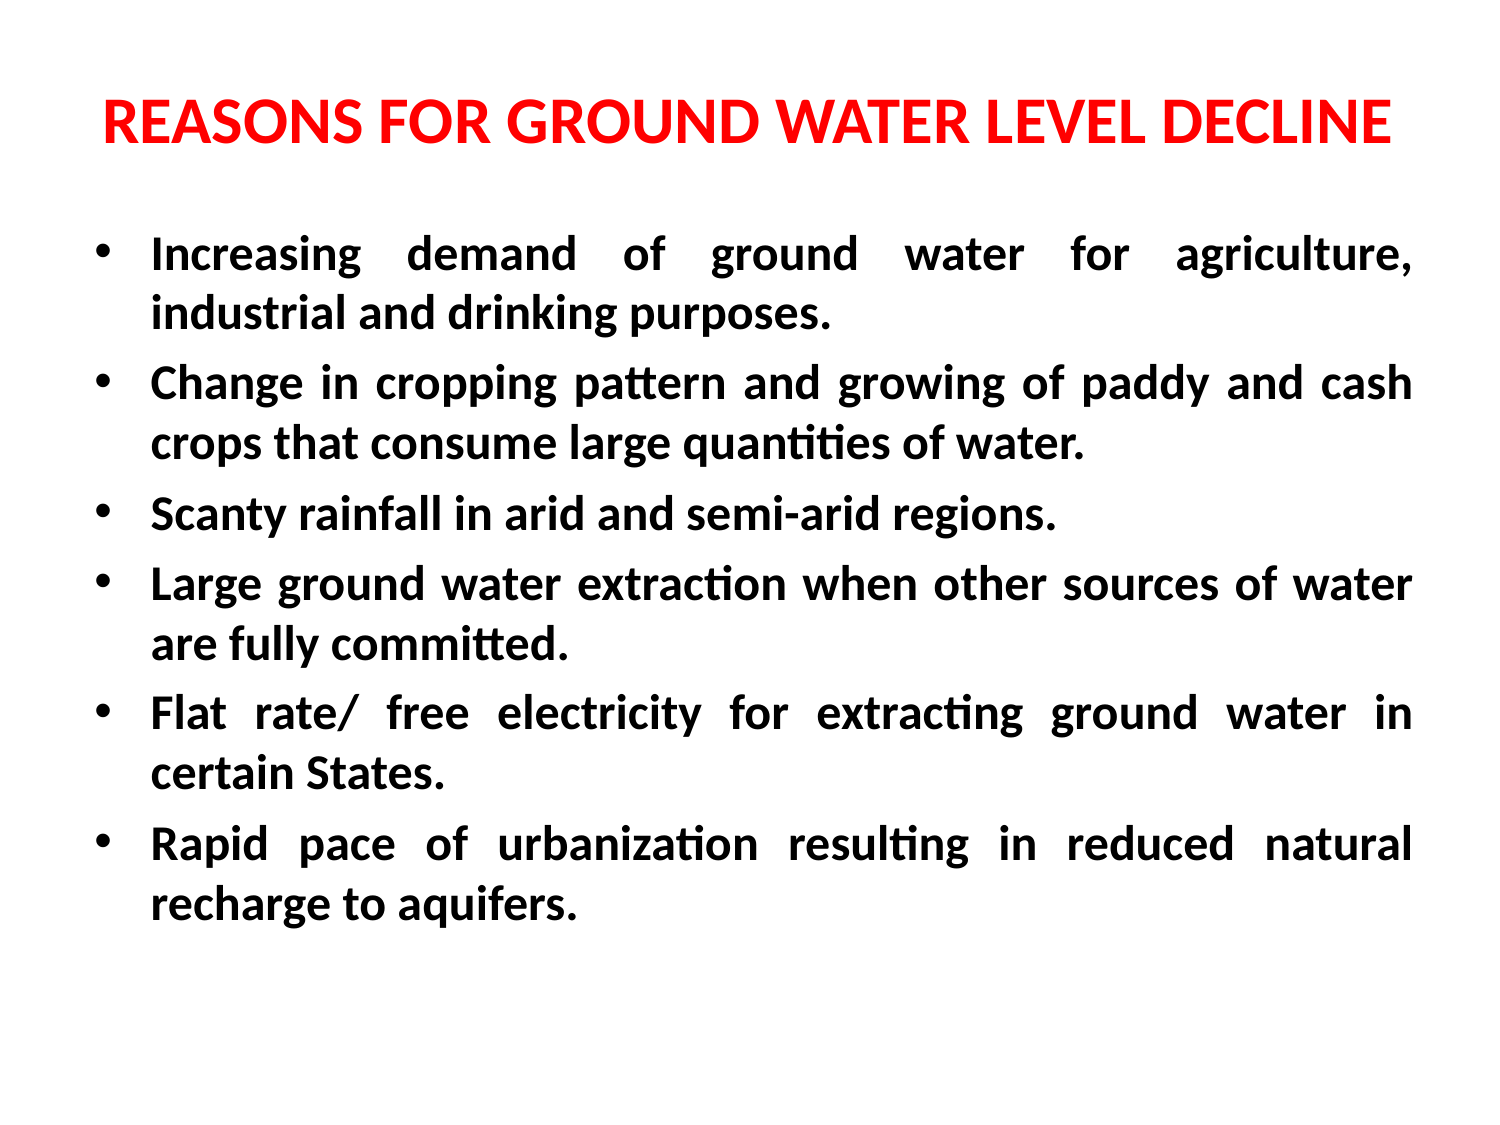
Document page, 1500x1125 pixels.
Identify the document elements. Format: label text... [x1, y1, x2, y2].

title REASONS FOR GROUND WATER LEVEL DECLINE [62, 46, 1434, 188]
list Increasing demand of ground water for agriculture, industrial and drinking purposes. Change in cropping pattern and growing of paddy and cash crops that consume large quantities of water. Scanty rainfall in arid and semi-arid regions. Large ground water extraction when other sources of water are fully committed. Flat rate/ free electricity for extracting ground water in certain States. Rapid pace of urbanization resulting in reduced natural recharge to aquifers. [79, 212, 1430, 1067]
